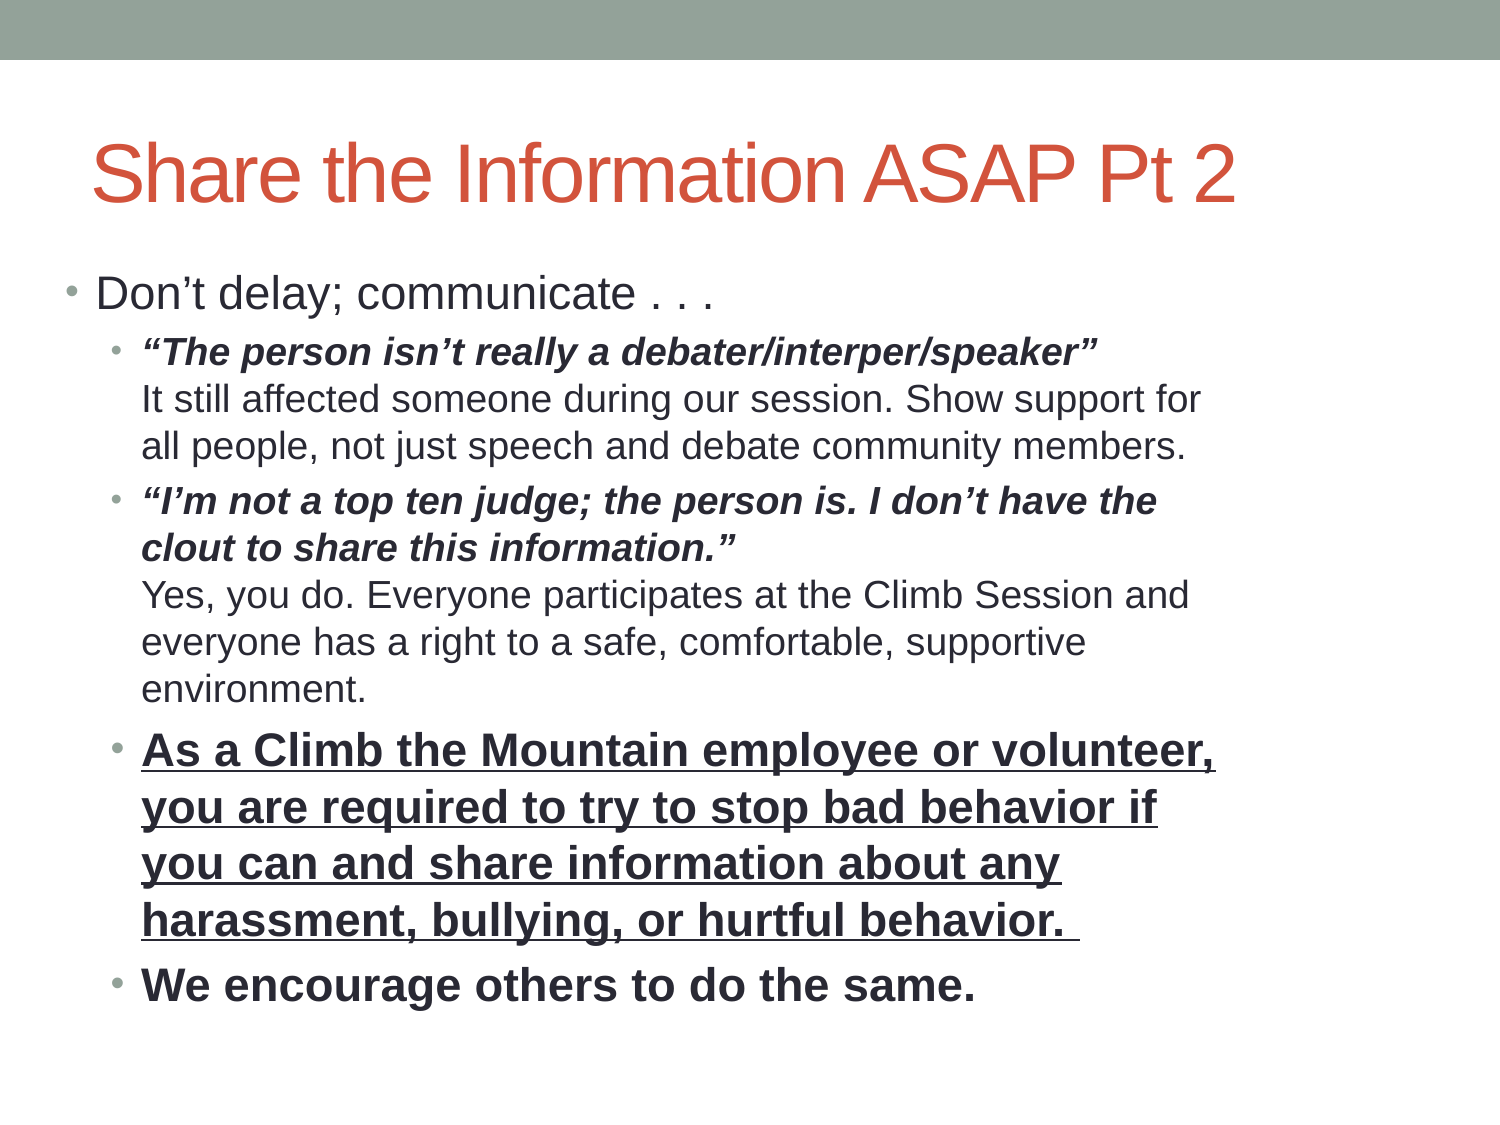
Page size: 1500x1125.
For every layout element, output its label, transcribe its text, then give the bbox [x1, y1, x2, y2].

title Share the Information ASAP Pt 2 [75, 87, 1425, 250]
list Don’t delay; communicate . . . “The person isn’t really a debater/interper/speaker” It still affected someone during our session. Show support for all people, not just speech and debate community members. “I’m not a top ten judge; the person is. I don’t have the clout to share this information.” Yes, you do. Everyone participates at the Climb Session and everyone has a right to a safe, comfortable, supportive environment. As a Climb the Mountain employee or volunteer, you are required to try to stop bad behavior if you can and share information about any harassment, bullying, or hurtful behavior. We encourage others to do the same. [50, 254, 1250, 1063]
